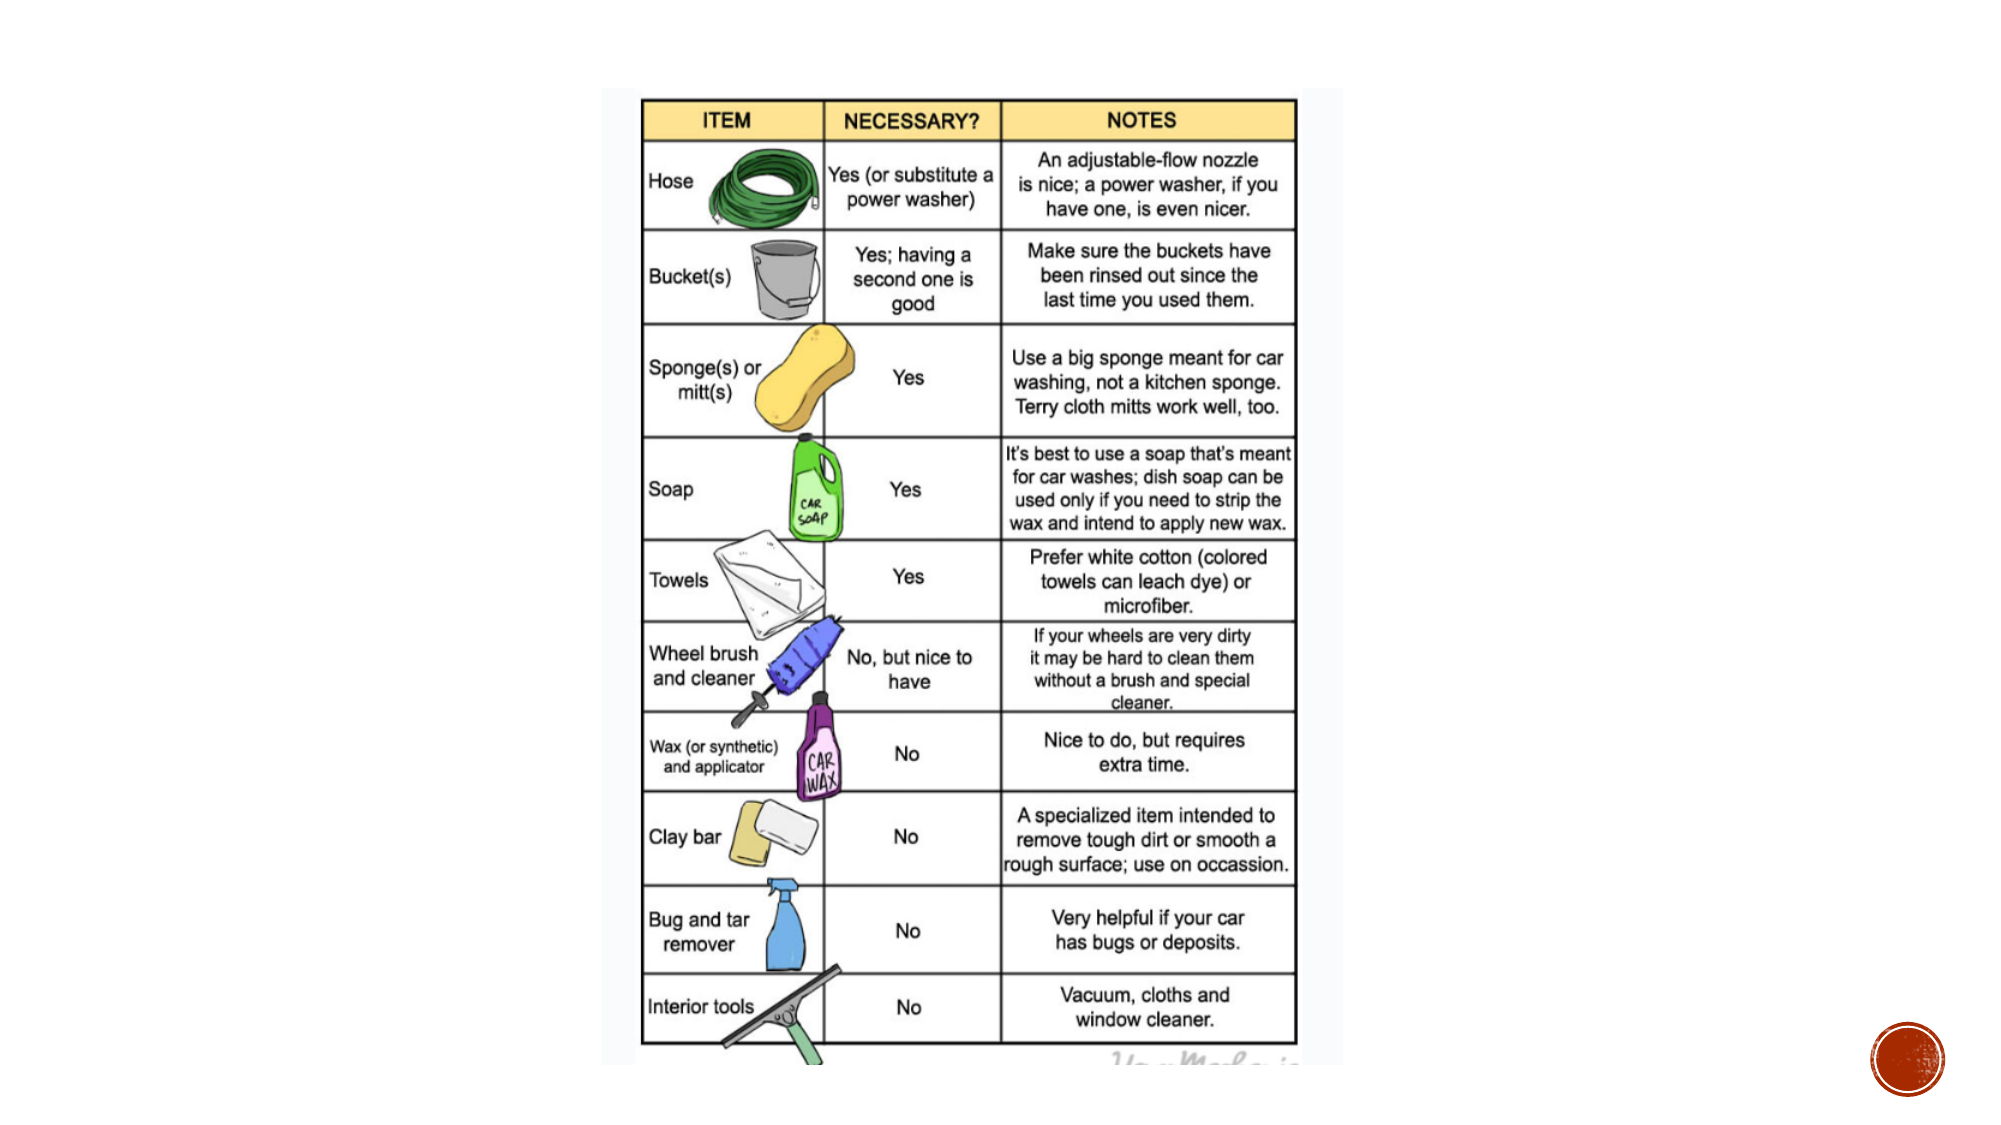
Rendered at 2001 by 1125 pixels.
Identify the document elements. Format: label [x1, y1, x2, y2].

list [604, 92, 1340, 1062]
